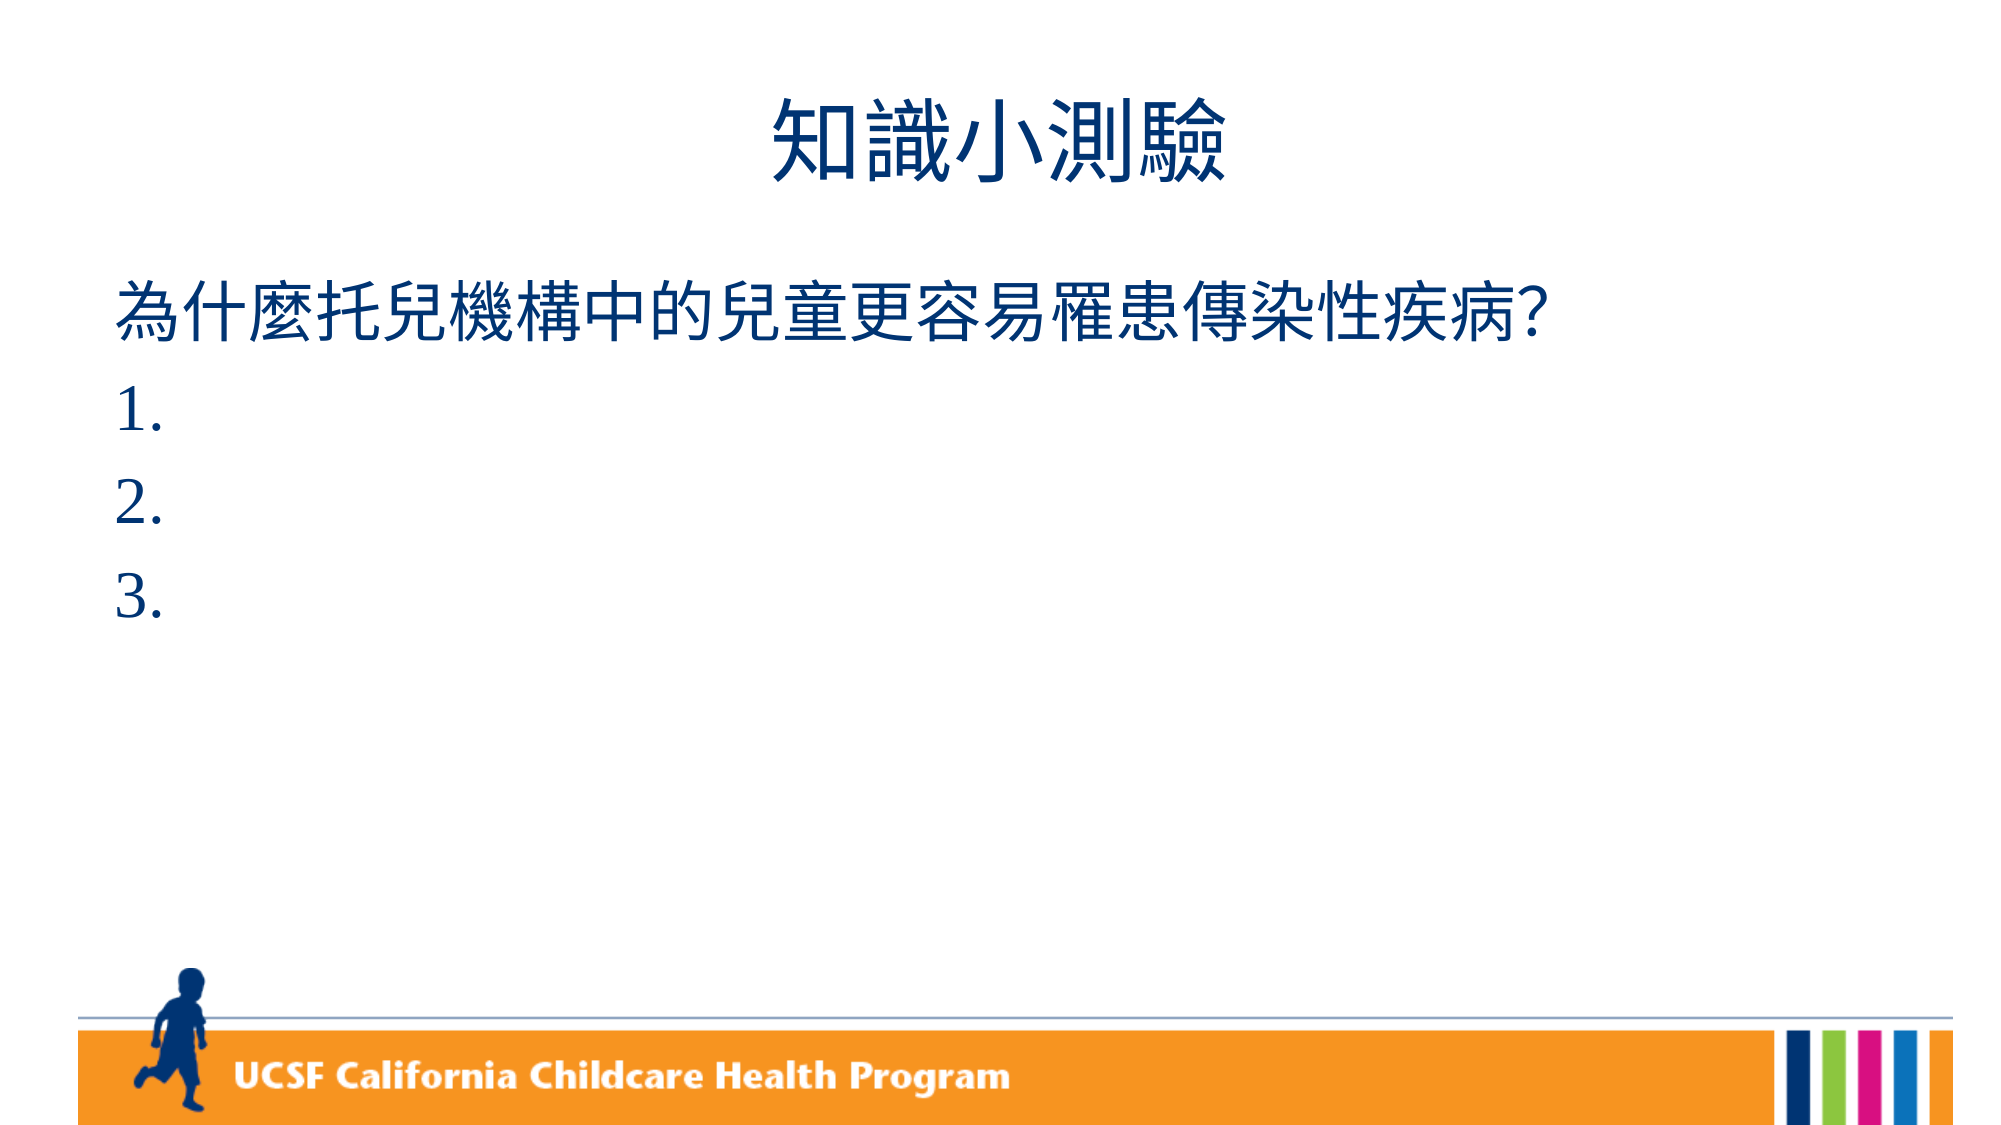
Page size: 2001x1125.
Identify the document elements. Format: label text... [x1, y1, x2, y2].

title 知識小測驗 [99, 45, 1900, 233]
picture [78, 968, 1953, 1125]
list 為什麼托兒機構中的兒童更容易罹患傳染性疾病？ 1. 2. 3. [99, 262, 1900, 1005]
